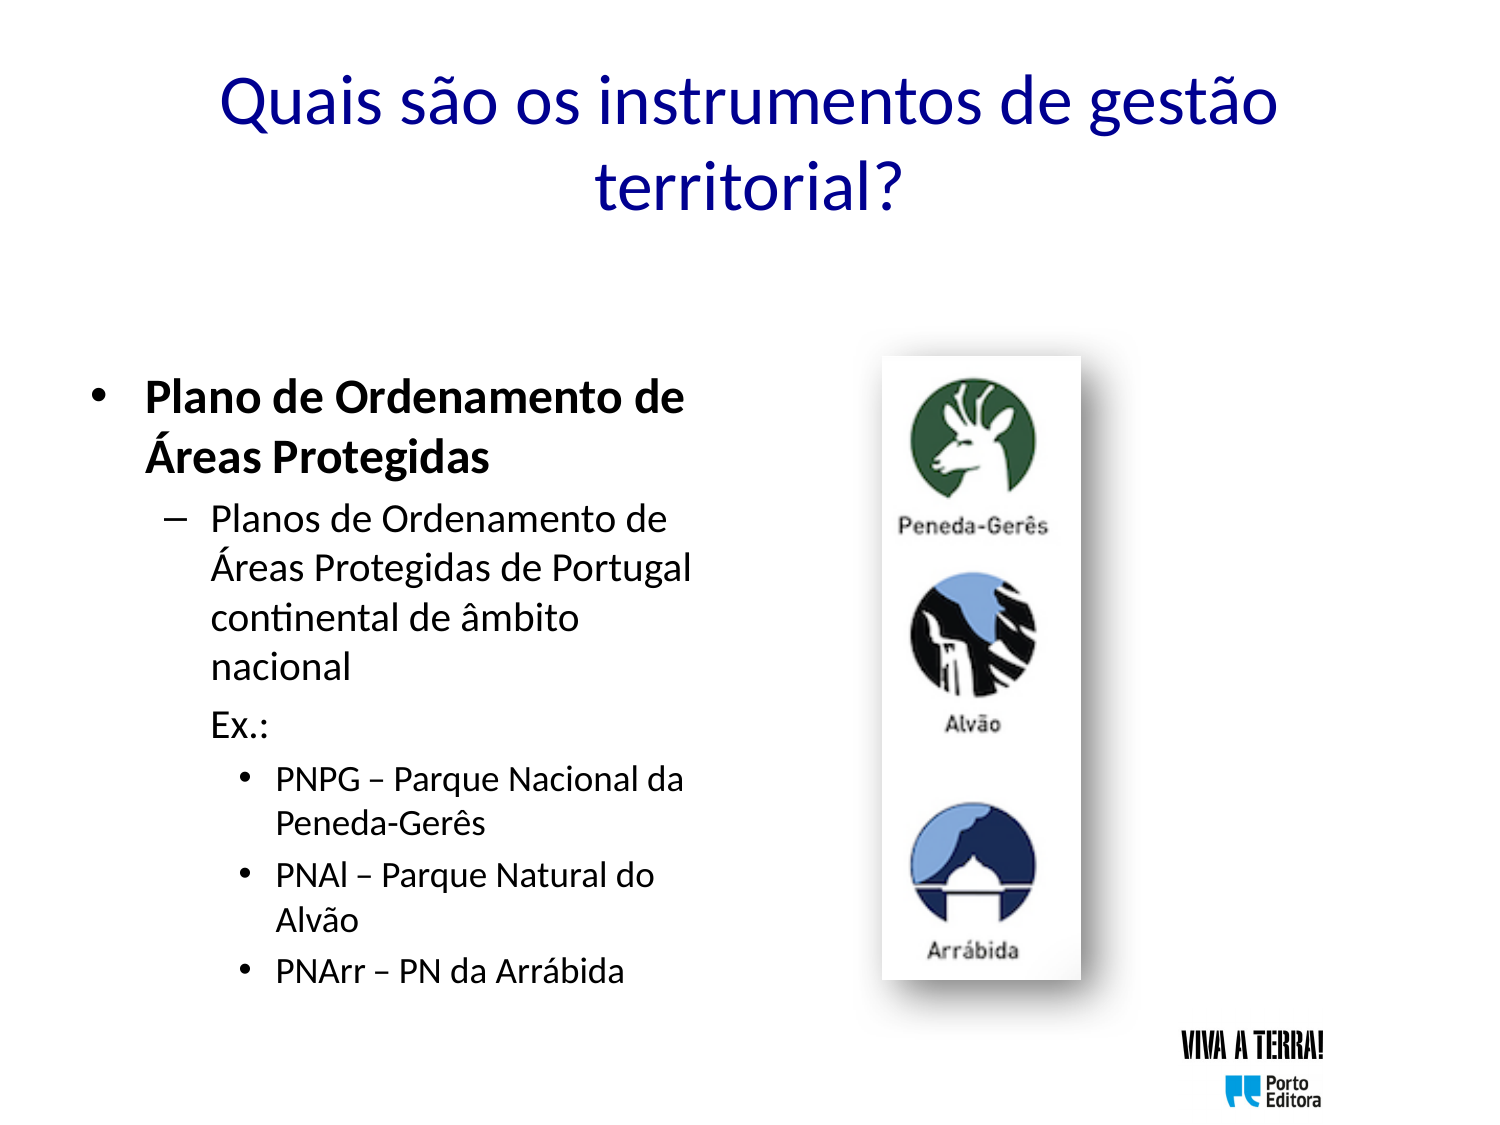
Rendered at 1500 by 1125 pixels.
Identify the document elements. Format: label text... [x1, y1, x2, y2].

list Plano de Ordenamento de Áreas Protegidas Planos de Ordenamento de Áreas Protegidas de Portugal continental de âmbito nacional Ex.: PNPG ̶ Parque Nacional da Peneda-Gerês PNAl ̶ Parque Natural do Alvão PNArr ̶ PN da Arrábida [75, 356, 738, 1005]
picture [1178, 1008, 1323, 1124]
picture [882, 356, 1081, 980]
title Quais são os instrumentos de gestão territorial? [75, 45, 1425, 233]
